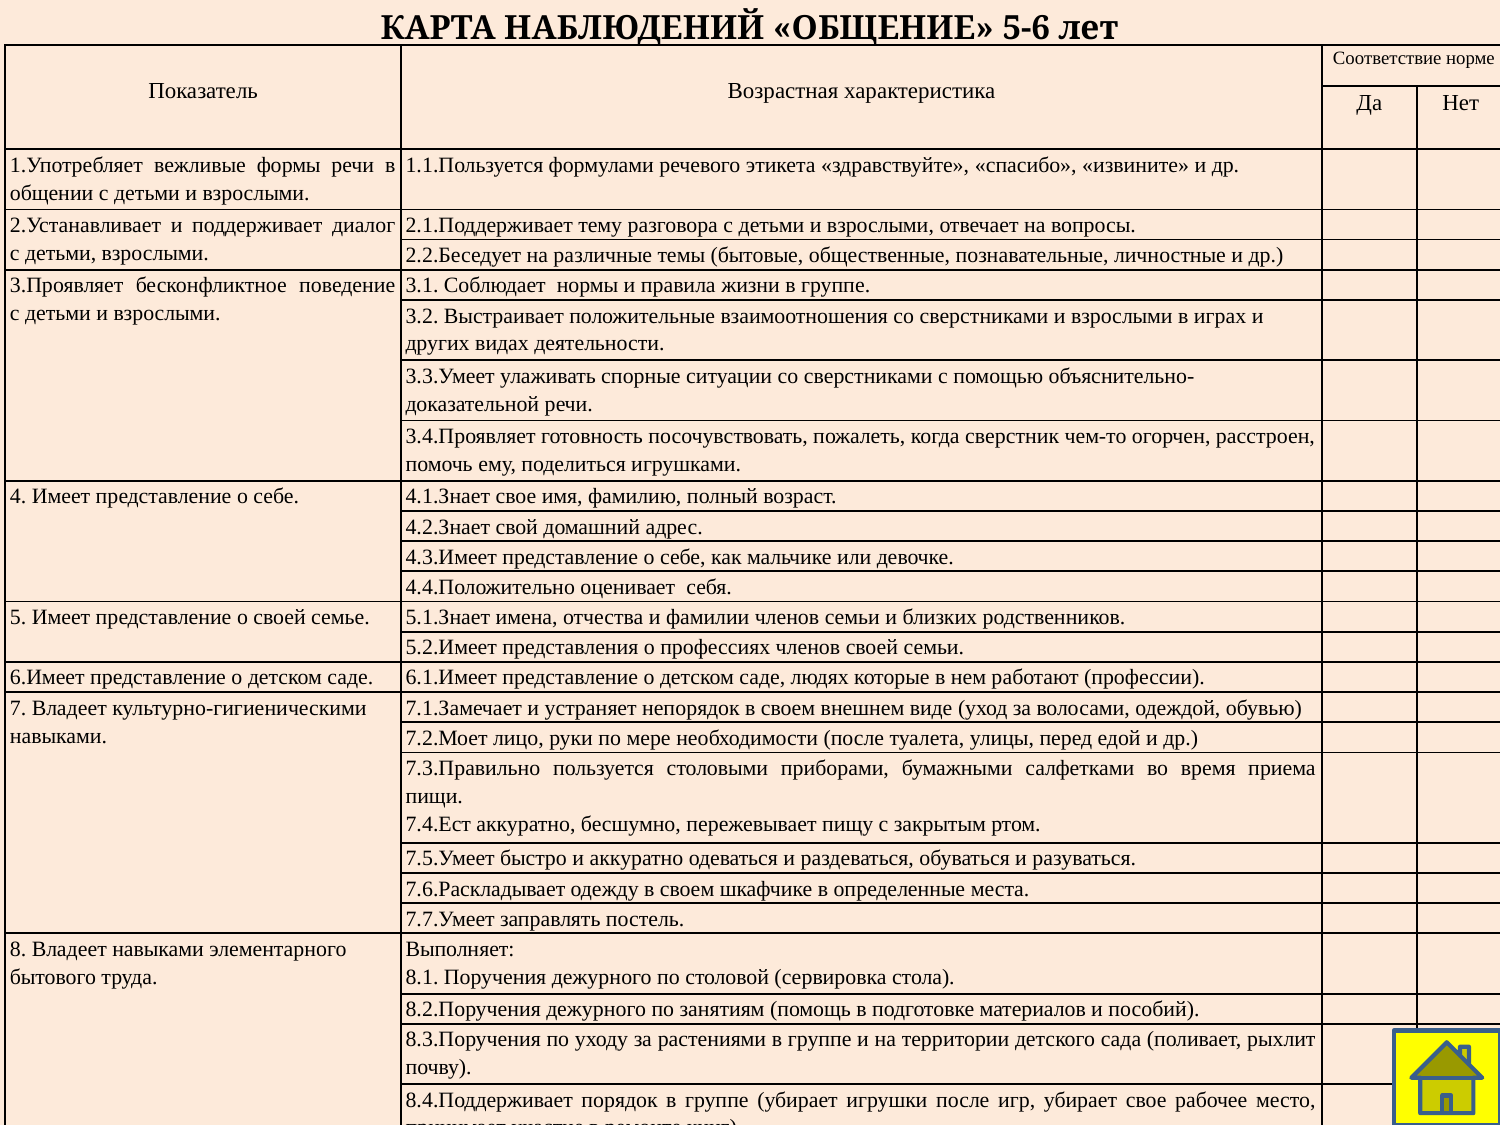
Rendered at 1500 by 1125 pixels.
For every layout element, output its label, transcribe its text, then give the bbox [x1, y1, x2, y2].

table_cell 6.1.Имеет представление о детском саде, людях которые в нем работают (профессии). [402, 663, 1321, 691]
text_box КАРТА НАБЛЮДЕНИЙ «ОБЩЕНИЕ» 5-6 лет [0, 0, 1500, 54]
table_cell [1418, 934, 1500, 993]
table_cell 4.3.Имеет представление о себе, как мальчике или девочке. [402, 542, 1321, 570]
table_cell 7.1.Замечает и устраняет непорядок в своем внешнем виде (уход за волосами, одеждой, обувью) [402, 693, 1321, 721]
table_cell 7.2.Моет лицо, руки по мере необходимости (после туалета, улицы, перед едой и др.) [402, 723, 1321, 752]
table_cell 3.3.Умеет улаживать спорные ситуации со сверстниками с помощью объяснительно-доказательной речи. [402, 361, 1321, 420]
table_cell [1323, 844, 1416, 872]
table_cell [1323, 663, 1416, 691]
table_header Показатель [6, 46, 400, 148]
table_cell [1418, 301, 1500, 359]
table_cell [1418, 602, 1500, 631]
table_header Соответствие норме [1323, 46, 1500, 85]
table_cell [1418, 874, 1500, 902]
table_cell 7.6.Раскладывает одежду в своем шкафчике в определенные места. [402, 874, 1321, 902]
table_cell [1418, 995, 1500, 1023]
table_cell [1418, 482, 1500, 510]
table_cell [1418, 512, 1500, 540]
table_cell 1.1.Пользуется формулами речевого этикета «здравствуйте», «спасибо», «извините» и др. [402, 150, 1321, 209]
table_cell 4.4.Положительно оценивает себя. [402, 572, 1321, 601]
table_cell [1418, 150, 1500, 209]
table_cell [1323, 723, 1416, 752]
table_cell [1323, 210, 1416, 239]
table_cell 4.1.Знает свое имя, фамилию, полный возраст. [402, 482, 1321, 510]
table_cell [1323, 572, 1416, 601]
table_cell 1.Употребляет вежливые формы речи в общении с детьми и взрослыми. [6, 150, 400, 209]
table_cell [1418, 240, 1500, 269]
table_cell Выполняет: 8.1. Поручения дежурного по столовой (сервировка стола). [402, 934, 1321, 993]
table_cell 2.Устанавливает и поддерживает диалог с детьми, взрослыми. [6, 210, 400, 269]
table_cell Нет [1418, 87, 1500, 148]
table_cell [1418, 844, 1500, 872]
table_cell [1323, 874, 1416, 902]
table_cell 5. Имеет представление о своей семье. [6, 602, 400, 661]
table_cell 7.7.Умеет заправлять постель. [402, 904, 1321, 932]
table_cell [1323, 421, 1416, 480]
table_cell [1418, 633, 1500, 661]
table_cell [1323, 995, 1416, 1023]
table_cell [1418, 210, 1500, 239]
table_cell [1418, 271, 1500, 299]
table_cell 3.Проявляет бесконфликтное поведение с детьми и взрослыми. [6, 271, 400, 480]
table_cell [1323, 1085, 1392, 1125]
table_cell 4. Имеет представление о себе. [6, 482, 400, 601]
table_header Возрастная характеристика [402, 46, 1321, 148]
table_cell [1323, 271, 1416, 299]
table_cell 3.2. Выстраивает положительные взаимоотношения со сверстниками и взрослыми в играх и других видах деятельности. [402, 301, 1321, 359]
table_cell 3.1. Соблюдает нормы и правила жизни в группе. [402, 271, 1321, 299]
table_cell [1323, 361, 1416, 420]
table_cell [1323, 934, 1416, 993]
table_cell [1323, 301, 1416, 359]
table_cell [1323, 904, 1416, 932]
table_cell [1418, 572, 1500, 601]
table_cell 2.1.Поддерживает тему разговора с детьми и взрослыми, отвечает на вопросы. [402, 210, 1321, 239]
table_cell 8.4.Поддерживает порядок в группе (убирает игрушки после игр, убирает свое рабочее место, принимает участие в ремонте книг). [402, 1085, 1321, 1125]
table_cell 8.3.Поручения по уходу за растениями в группе и на территории детского сада (поливает, рыхлит почву). [402, 1025, 1321, 1083]
table_cell Да [1323, 87, 1416, 148]
table_cell [1323, 240, 1416, 269]
table_cell [1418, 904, 1500, 932]
table_cell [1418, 723, 1500, 752]
table_cell [1418, 753, 1500, 842]
table_cell [1323, 512, 1416, 540]
table_cell 7.5.Умеет быстро и аккуратно одеваться и раздеваться, обуваться и разуваться. [402, 844, 1321, 872]
table_cell 5.1.Знает имена, отчества и фамилии членов семьи и близких родственников. [402, 602, 1321, 631]
table_cell 8. Владеет навыками элементарного бытового труда. [6, 934, 400, 1125]
table_cell 7. Владеет культурно-гигиеническими навыками. [6, 693, 400, 932]
table_cell [1418, 542, 1500, 570]
table_cell [1323, 150, 1416, 209]
table_cell 3.4.Проявляет готовность посочувствовать, пожалеть, когда сверстник чем-то огорчен, расстроен, помочь ему, поделиться игрушками. [402, 421, 1321, 480]
table_cell [1418, 693, 1500, 721]
table_cell [1323, 1025, 1416, 1083]
table_cell [1418, 421, 1500, 480]
table_cell [1323, 693, 1416, 721]
table_cell 2.2.Беседует на различные темы (бытовые, общественные, познавательные, личностные и др.) [402, 240, 1321, 269]
text_box [1392, 1028, 1500, 1125]
table_cell [1418, 663, 1500, 691]
table_cell [1418, 361, 1500, 420]
table_cell 5.2.Имеет представления о профессиях членов своей семьи. [402, 633, 1321, 661]
table_cell 7.3.Правильно пользуется столовыми приборами, бумажными салфетками во время приема пищи. 7.4.Ест аккуратно, бесшумно, пережевывает пищу с закрытым ртом. [402, 753, 1321, 842]
table_cell [1323, 753, 1416, 842]
table_cell [1323, 482, 1416, 510]
table_cell 4.2.Знает свой домашний адрес. [402, 512, 1321, 540]
table_cell 8.2.Поручения дежурного по занятиям (помощь в подготовке материалов и пособий). [402, 995, 1321, 1023]
table_cell [1323, 633, 1416, 661]
table_cell [1323, 602, 1416, 631]
table_cell 6.Имеет представление о детском саде. [6, 663, 400, 691]
table_cell [1323, 542, 1416, 570]
